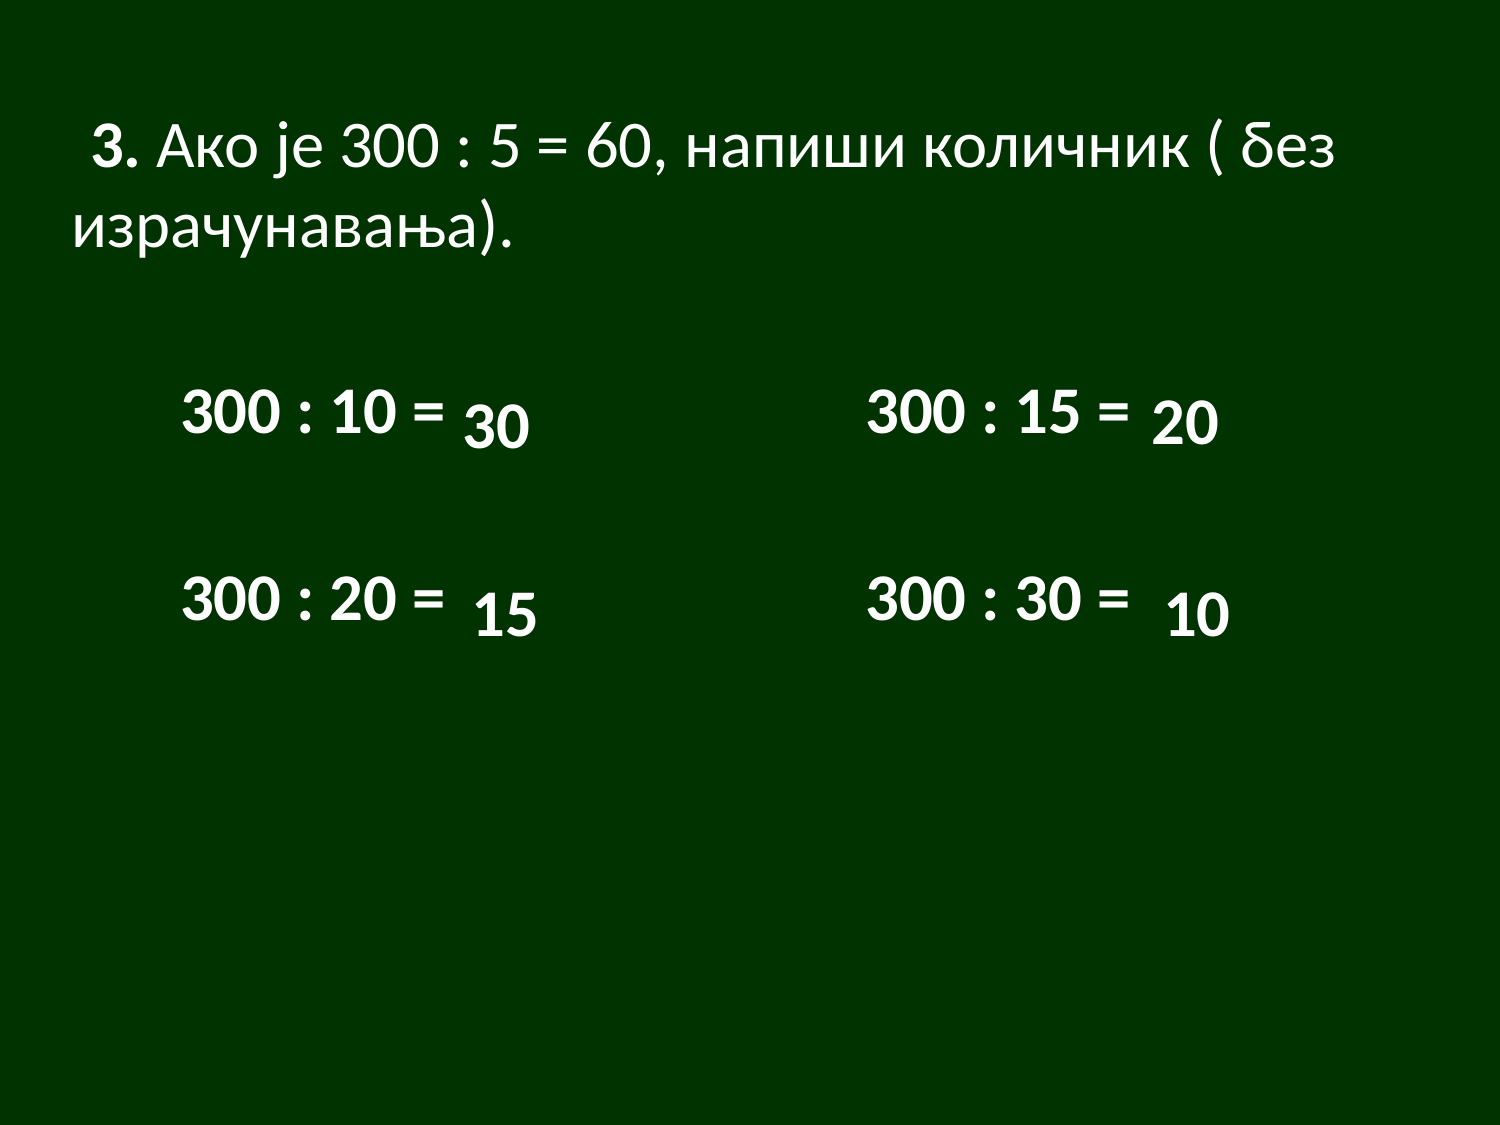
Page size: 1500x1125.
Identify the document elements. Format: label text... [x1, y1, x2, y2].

text_box 15 [456, 562, 621, 658]
list 3. Ако је 300 : 5 = 60, напиши количник ( без израчунавања). 300 : 10 = 300 : 15 = 300 : 20 = 300 : 30 = [0, 0, 1498, 1125]
text_box 10 [1148, 562, 1254, 658]
text_box 20 [1136, 370, 1254, 466]
text_box 30 [447, 374, 612, 470]
